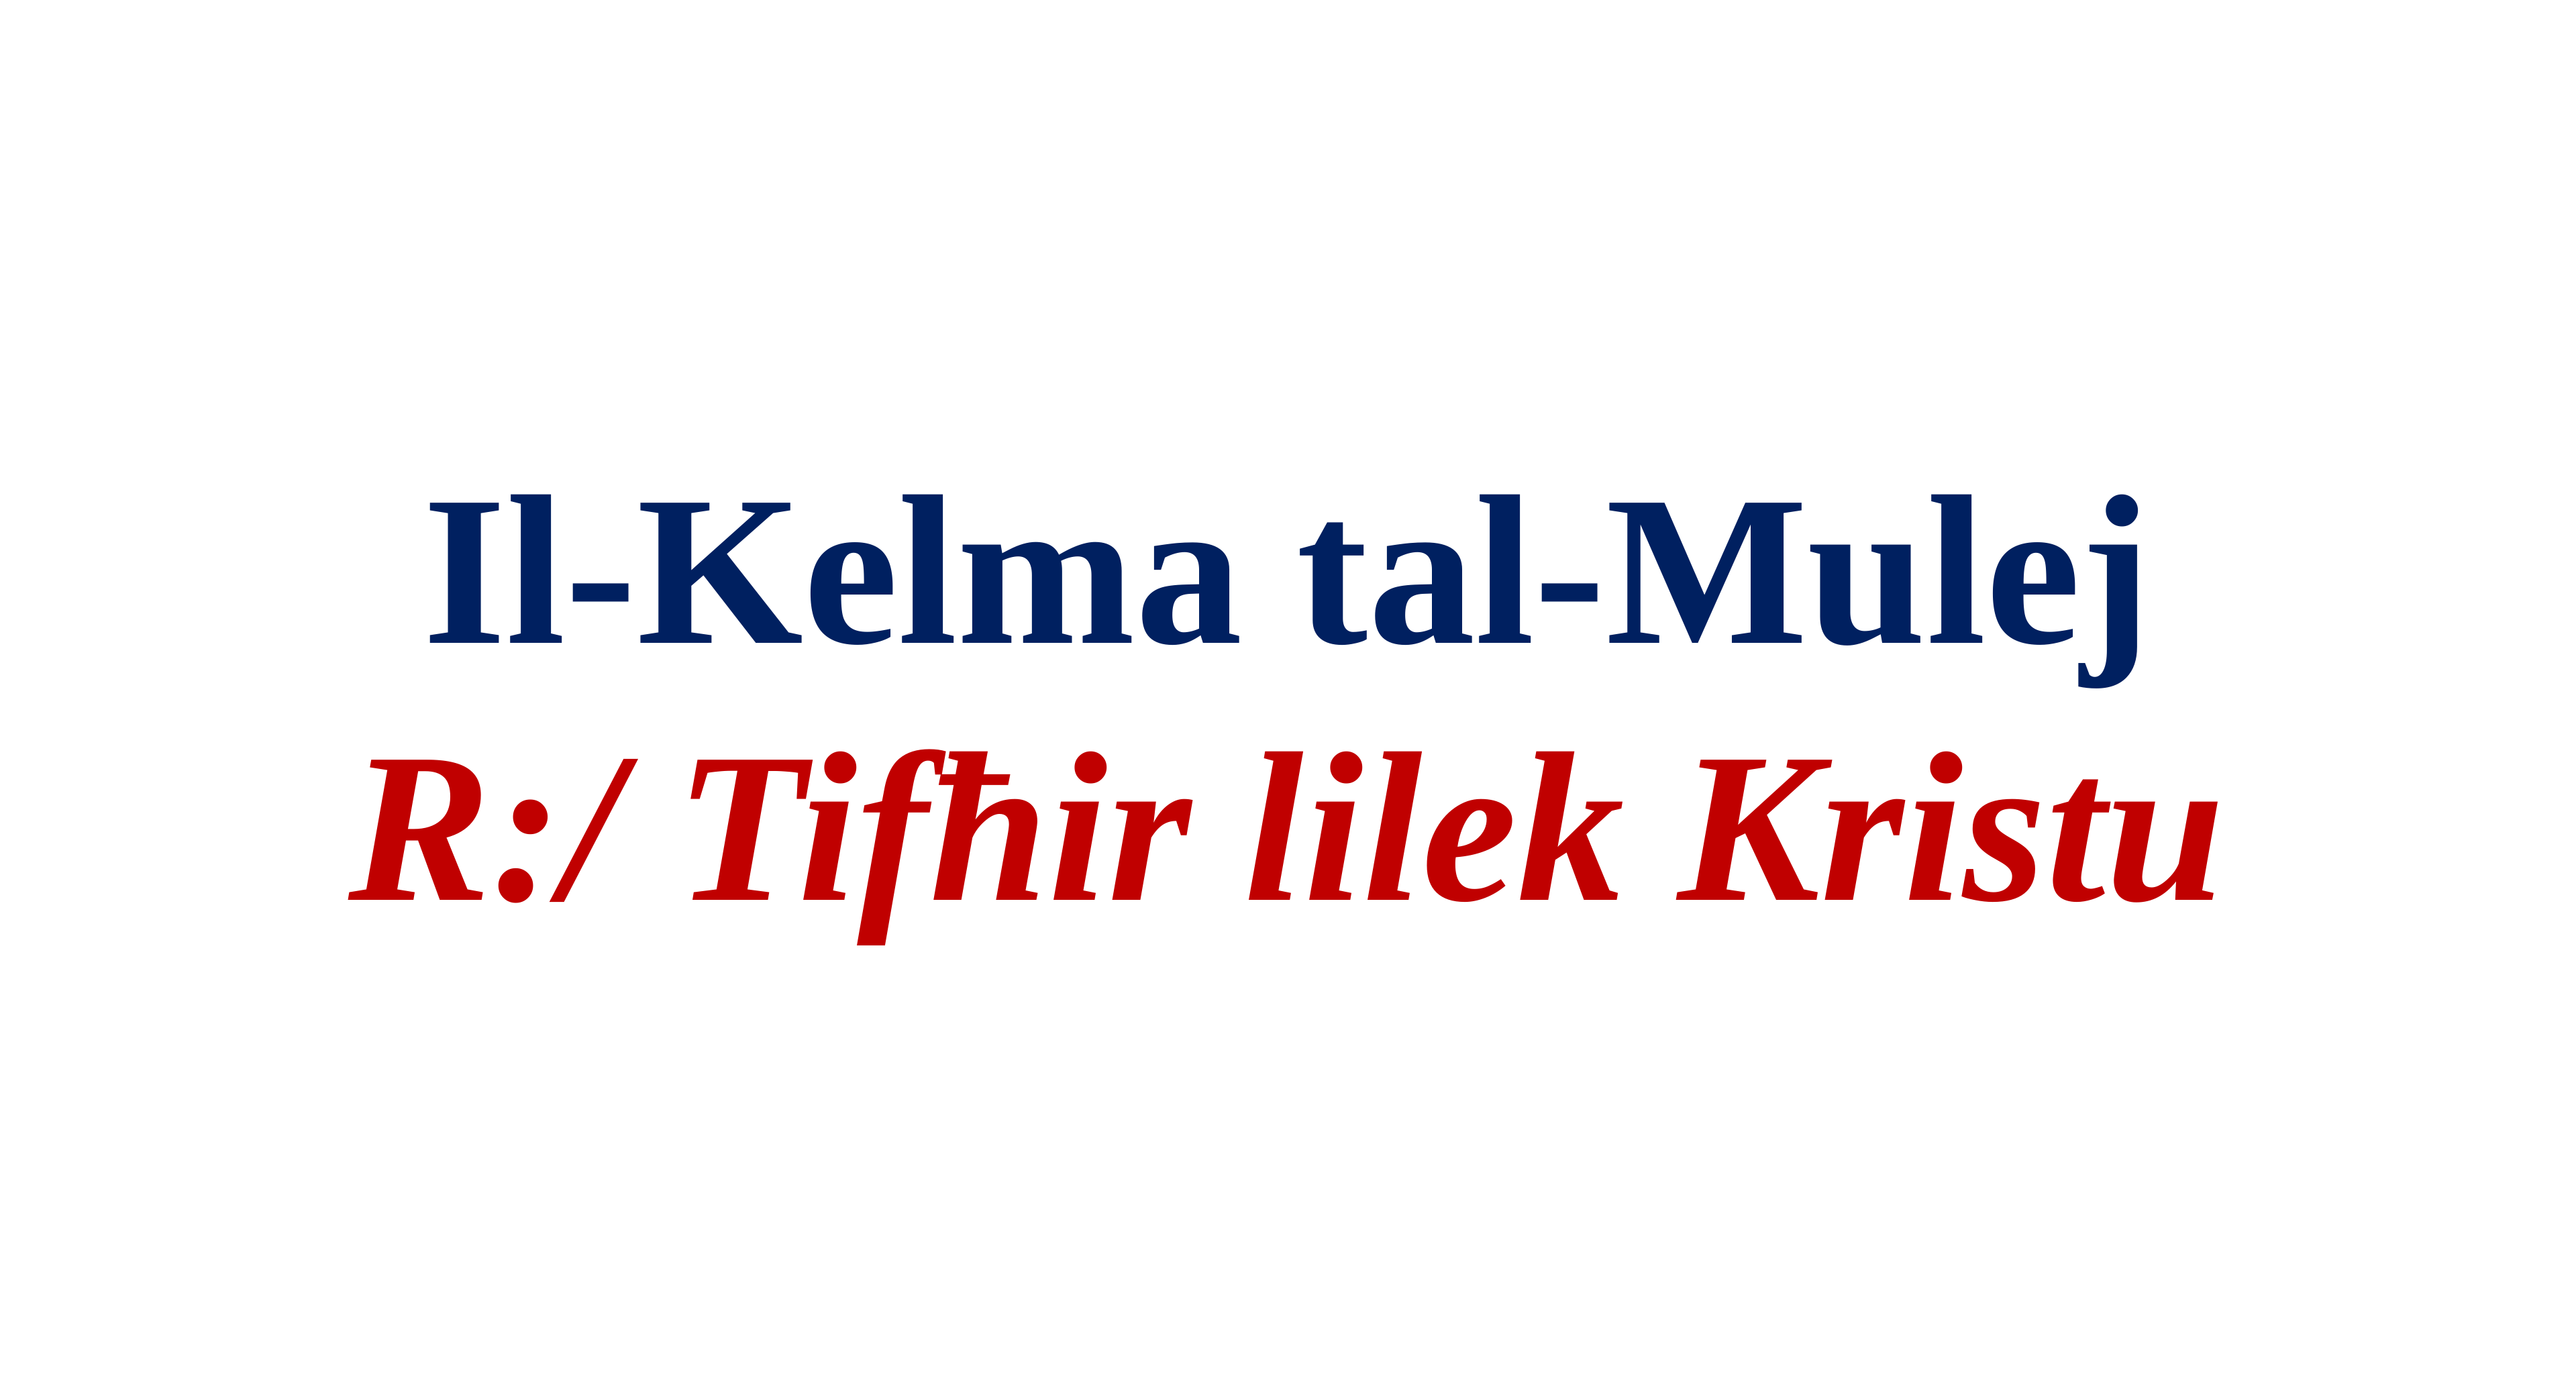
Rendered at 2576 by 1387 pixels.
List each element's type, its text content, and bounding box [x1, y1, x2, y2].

text_box Il-Kelma tal-Mulej R:/ Tifħir lilek Kristu [30, 418, 2545, 954]
